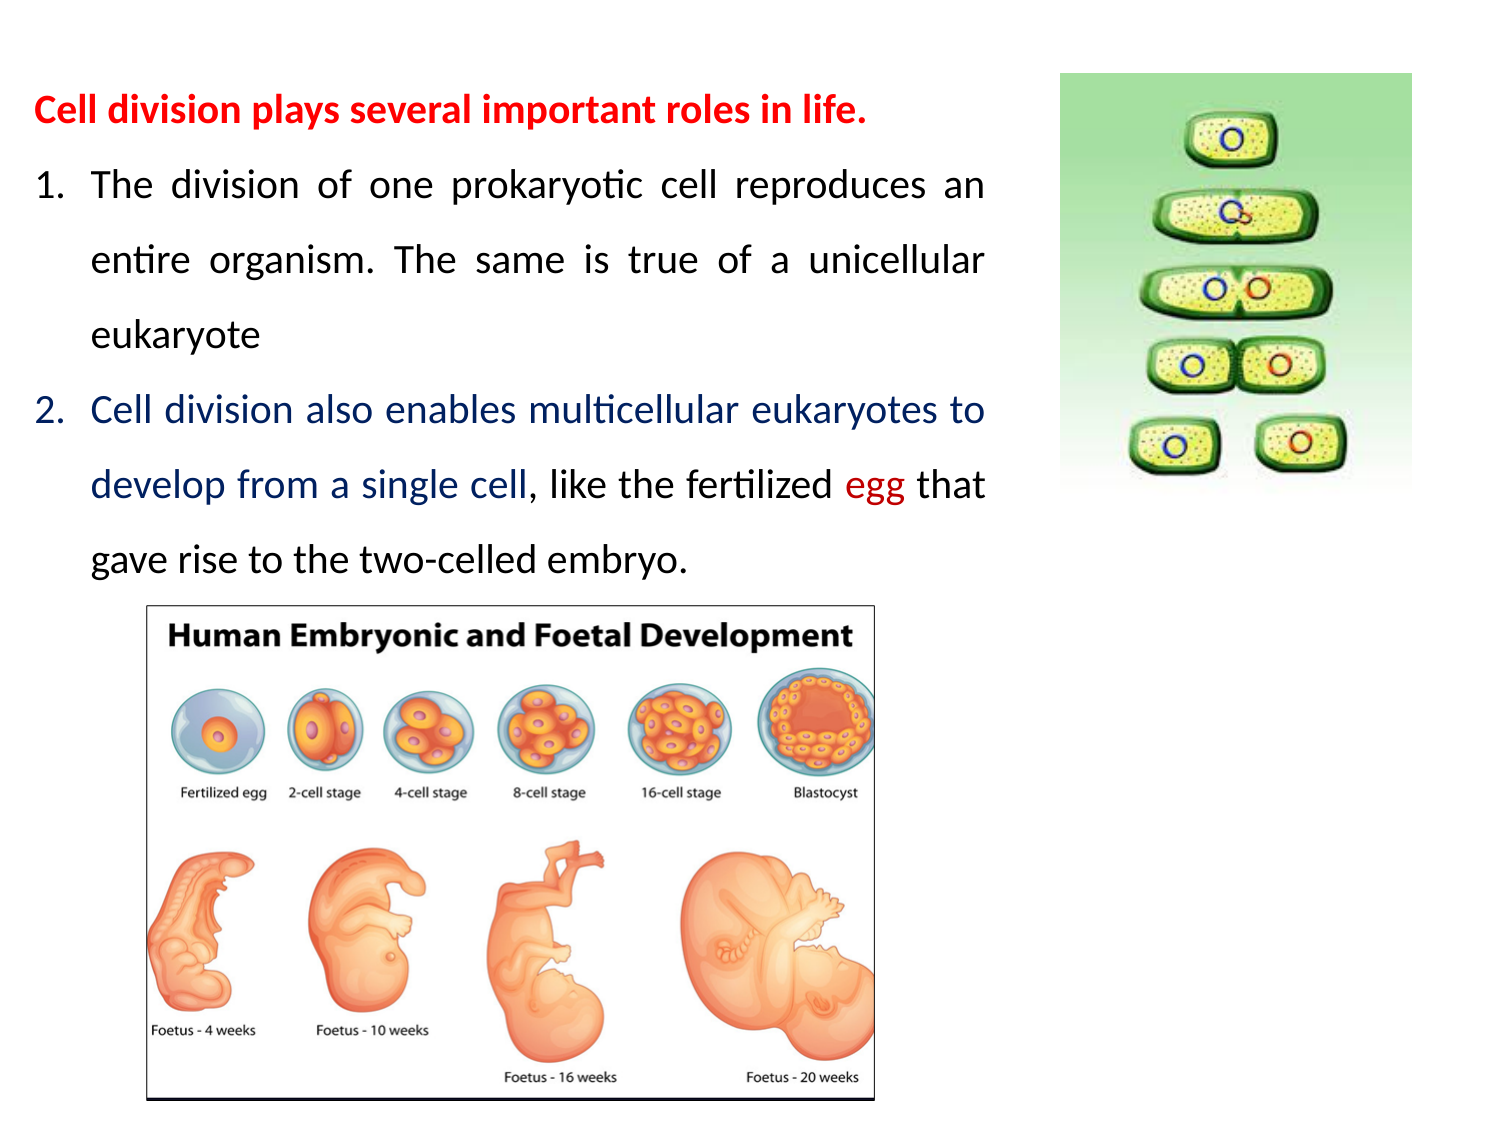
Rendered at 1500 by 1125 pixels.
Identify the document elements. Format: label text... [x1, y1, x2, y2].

picture [146, 605, 875, 1101]
text_box Cell division plays several important roles in life. The division of one prokaryotic cell reproduces an entire organism. The same is true of a unicellular eukaryote Cell division also enables multicellular eukaryotes to develop from a single cell, like the fertilized egg that gave rise to the two-celled embryo. [19, 24, 1001, 665]
picture [1060, 73, 1412, 513]
